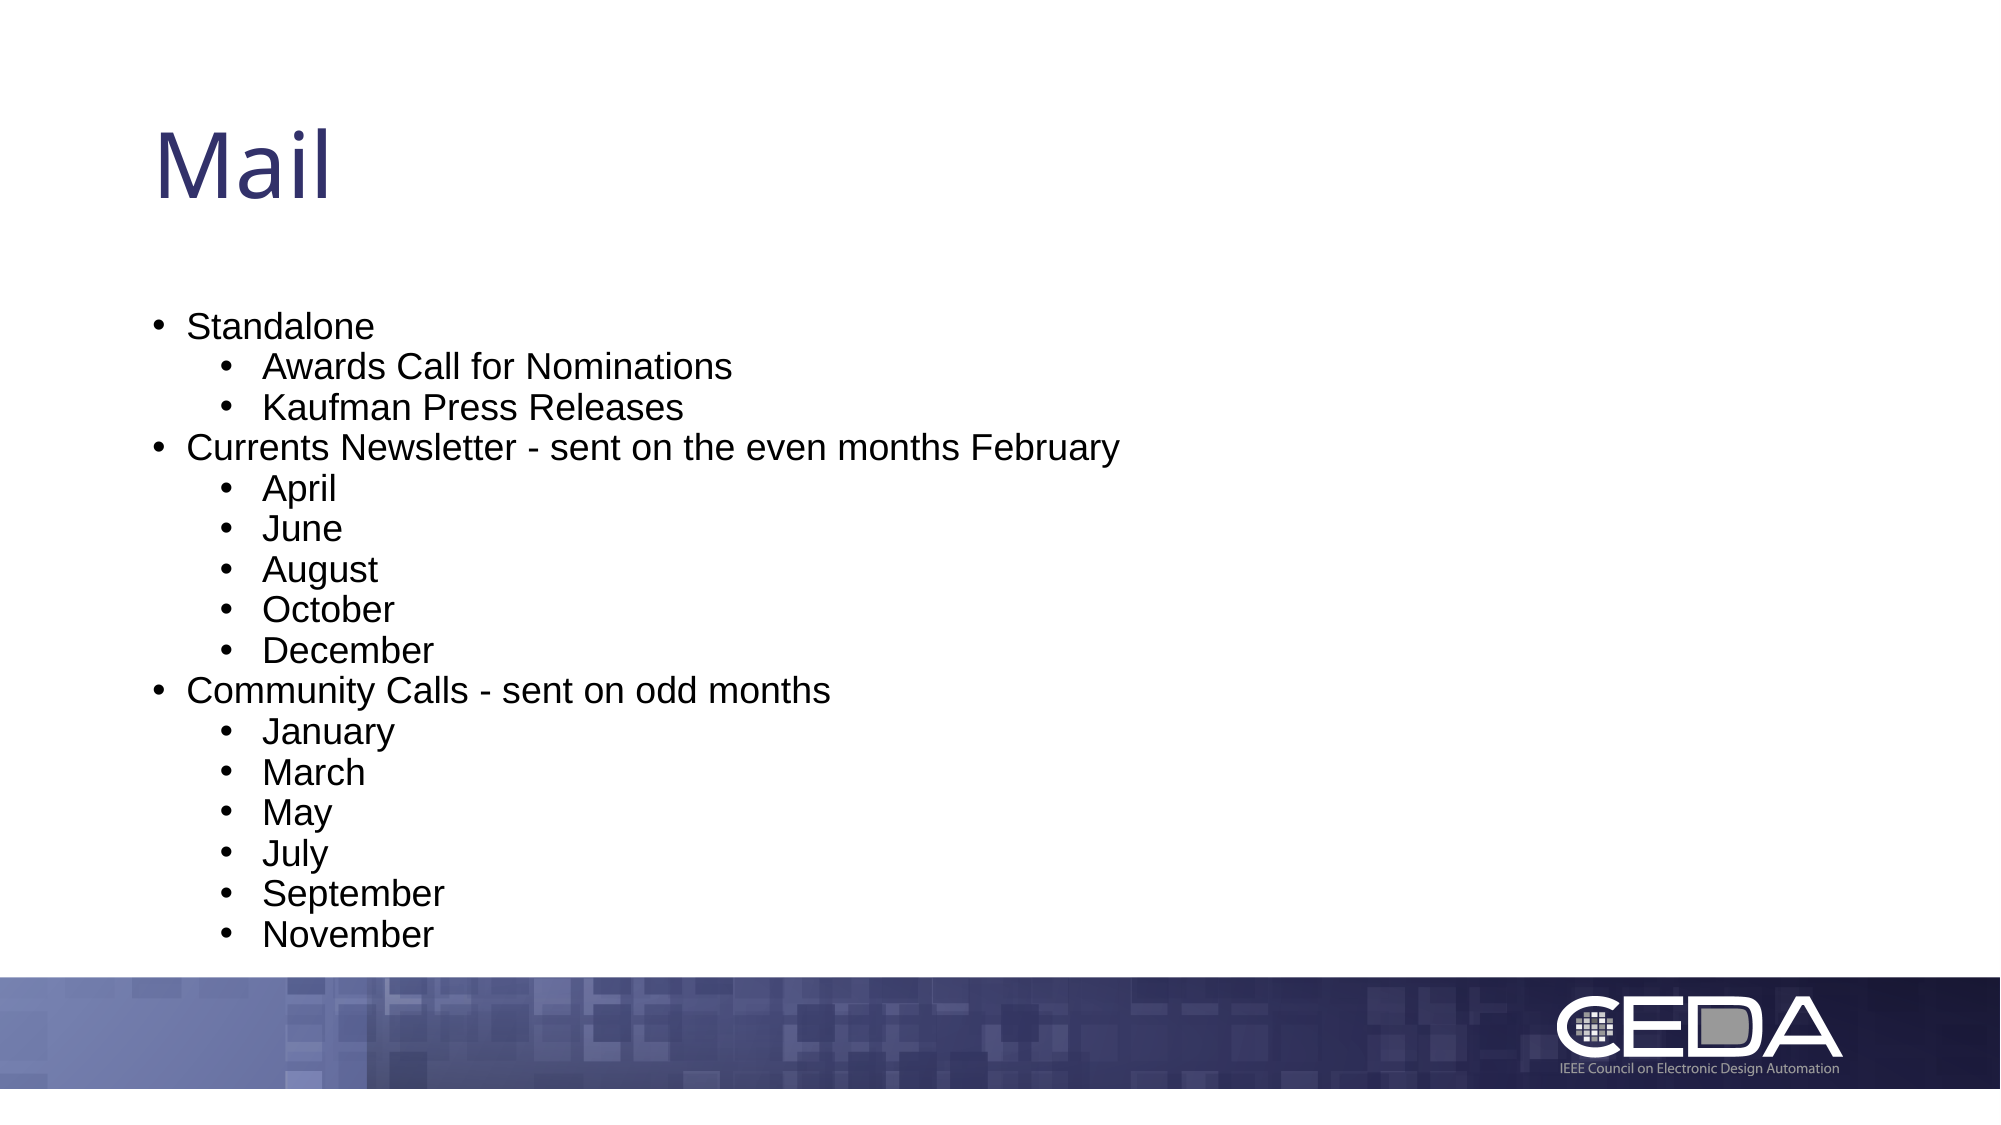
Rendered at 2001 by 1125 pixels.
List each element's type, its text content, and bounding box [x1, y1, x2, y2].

title Mail [137, 59, 1863, 278]
picture [0, 0, 2000, 1125]
list Standalone Awards Call for Nominations Kaufman Press Releases Currents Newsletter - sent on the even months February April June August October December Community Calls - sent on odd months January March May July September November [137, 299, 1863, 966]
